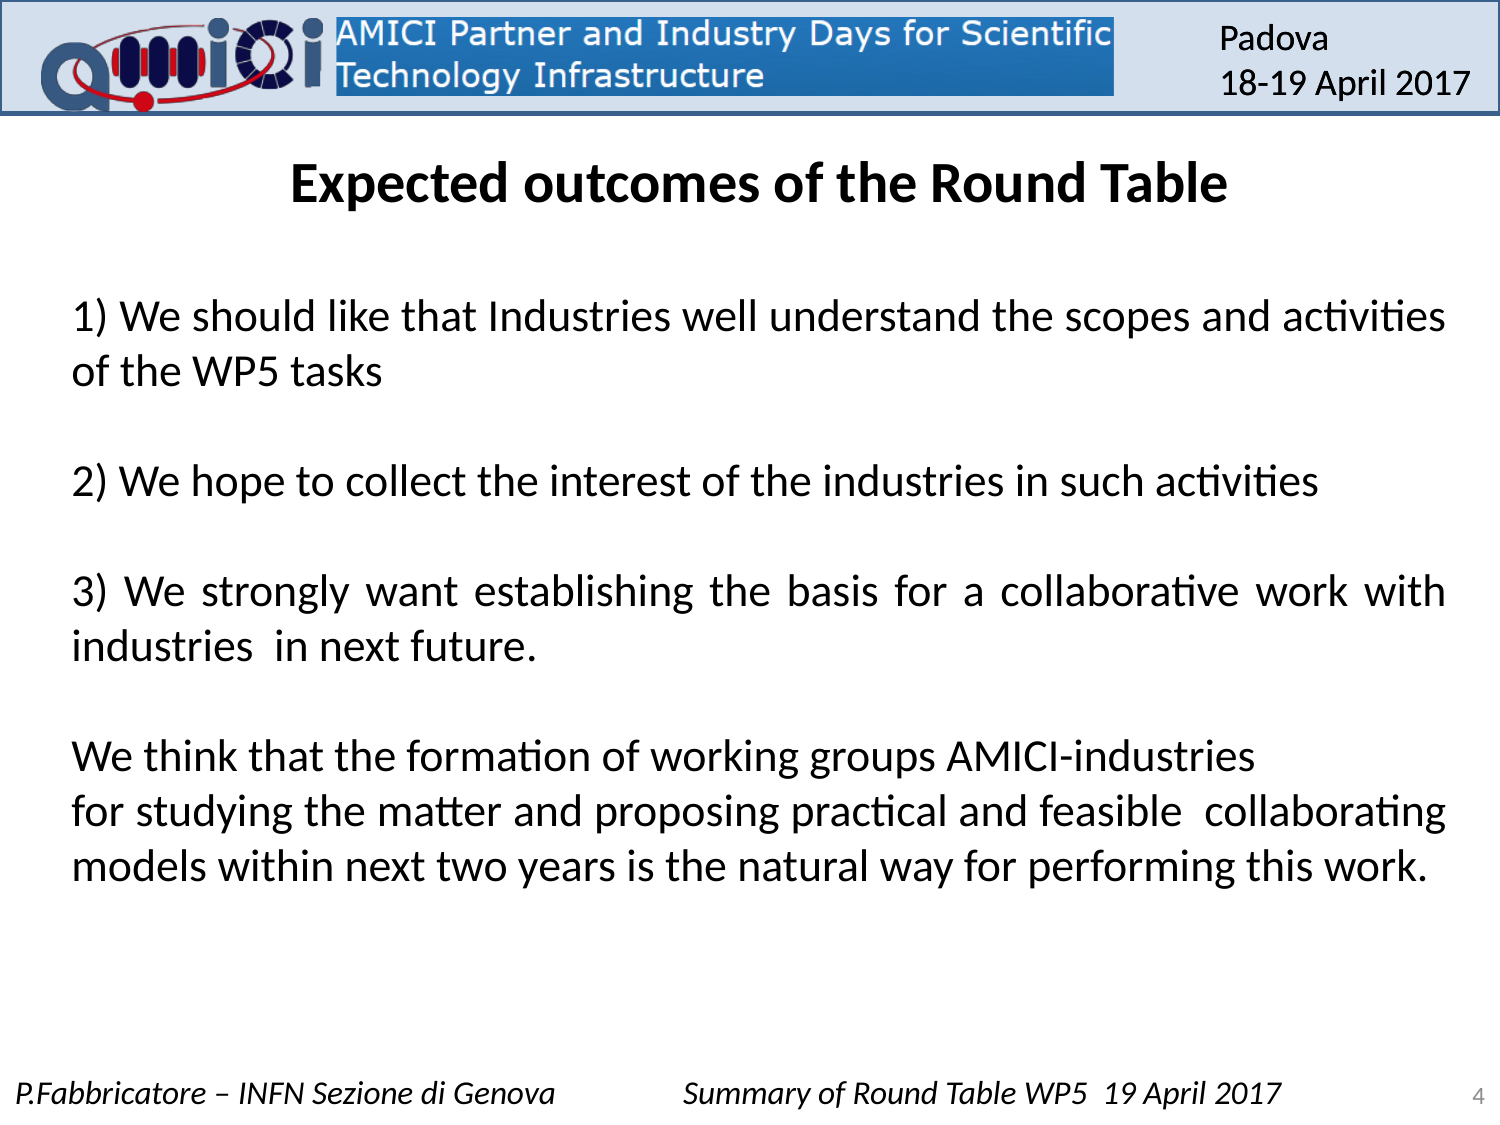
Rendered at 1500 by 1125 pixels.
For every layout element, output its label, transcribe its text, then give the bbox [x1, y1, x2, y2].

picture [41, 18, 323, 112]
text_box Expected outcomes of the Round Table [72, 137, 1447, 222]
text_box 1) We should like that Industries well understand the scopes and activities of the WP5 tasks 2) We hope to collect the interest of the industries in such activities 3) We strongly want establishing the basis for a collaborative work with industries in next future. We think that the formation of working groups AMICI-industries for studying the matter and proposing practical and feasible collaborating models within next two years is the natural way for performing this work. [56, 223, 1463, 898]
